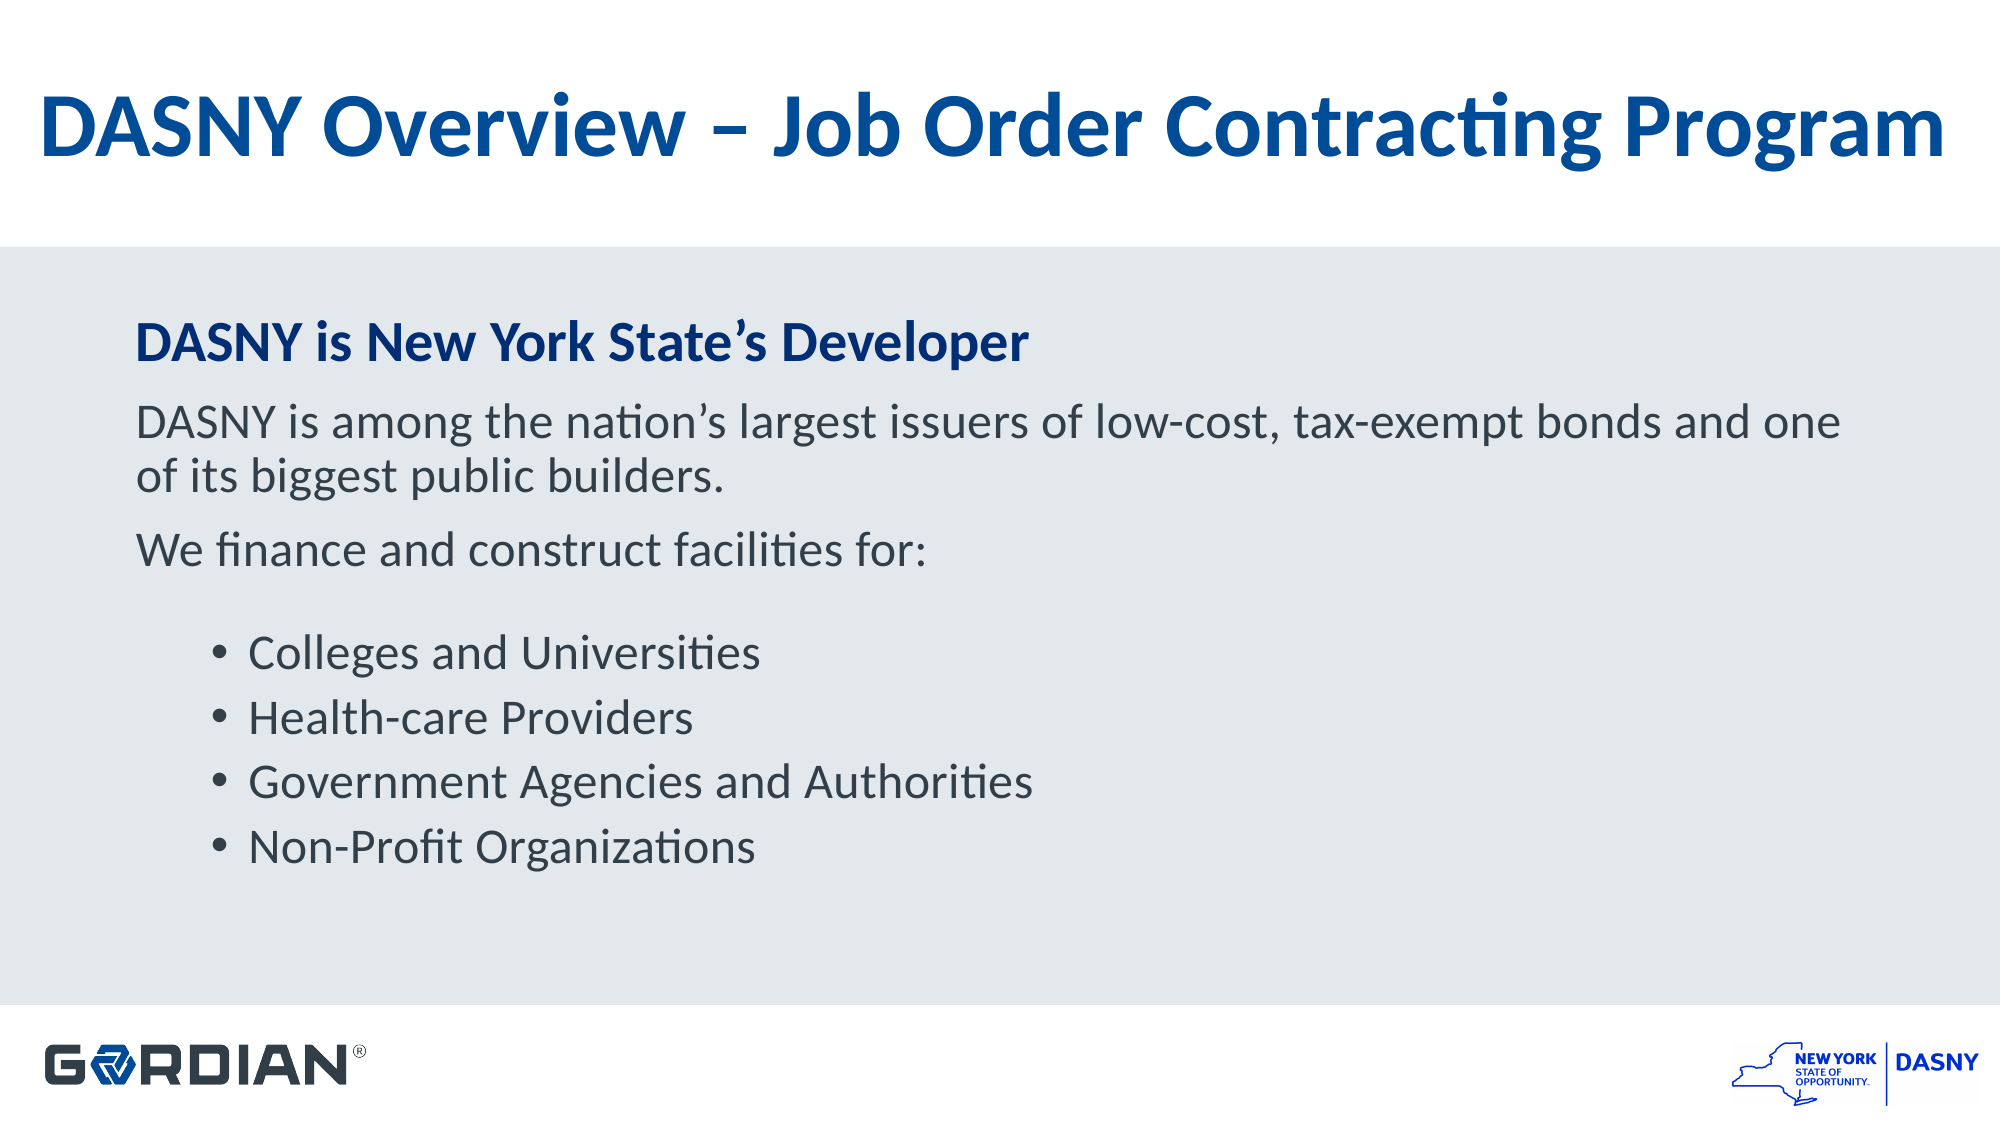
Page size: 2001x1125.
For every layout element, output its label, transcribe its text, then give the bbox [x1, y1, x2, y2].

title DASNY Overview – Job Order Contracting Program [24, 32, 1973, 221]
list DASNY is New York State’s Developer DASNY is among the nation’s largest issuers of low-cost, tax-exempt bonds and one of its biggest public builders. We finance and construct facilities for: Colleges and Universities Health-care Providers Government Agencies and Authorities Non-Profit Organizations [120, 303, 1863, 945]
picture [0, 1004, 411, 1125]
picture [1732, 1042, 1979, 1106]
